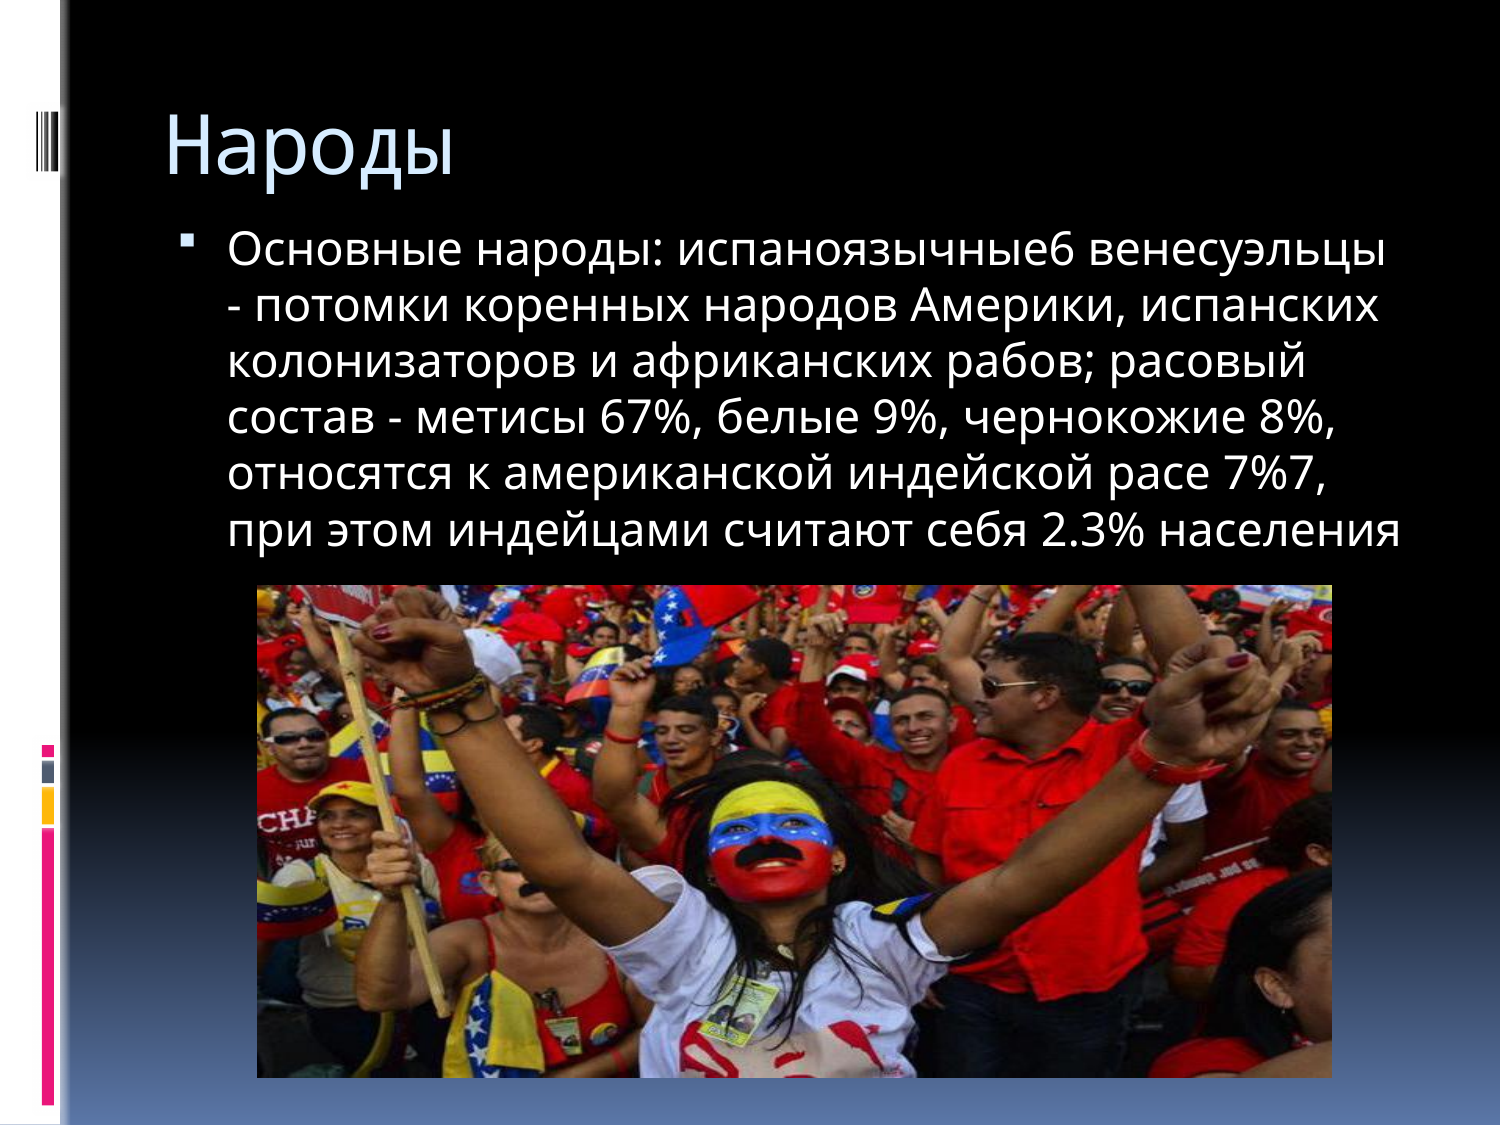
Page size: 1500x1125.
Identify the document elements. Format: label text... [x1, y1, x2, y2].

list Основные народы: испаноязычные6 венесуэльцы - потомки коренных народов Америки, испанских колонизаторов и африканских рабов; расовый состав - метисы 67%, белые 9%, чернокожие 8%, относятся к американской индейской расе 7%7, при этом индейцами считают себя 2.3% населения [152, 210, 1428, 610]
title Народы [150, 83, 1425, 234]
picture [257, 585, 1332, 1079]
